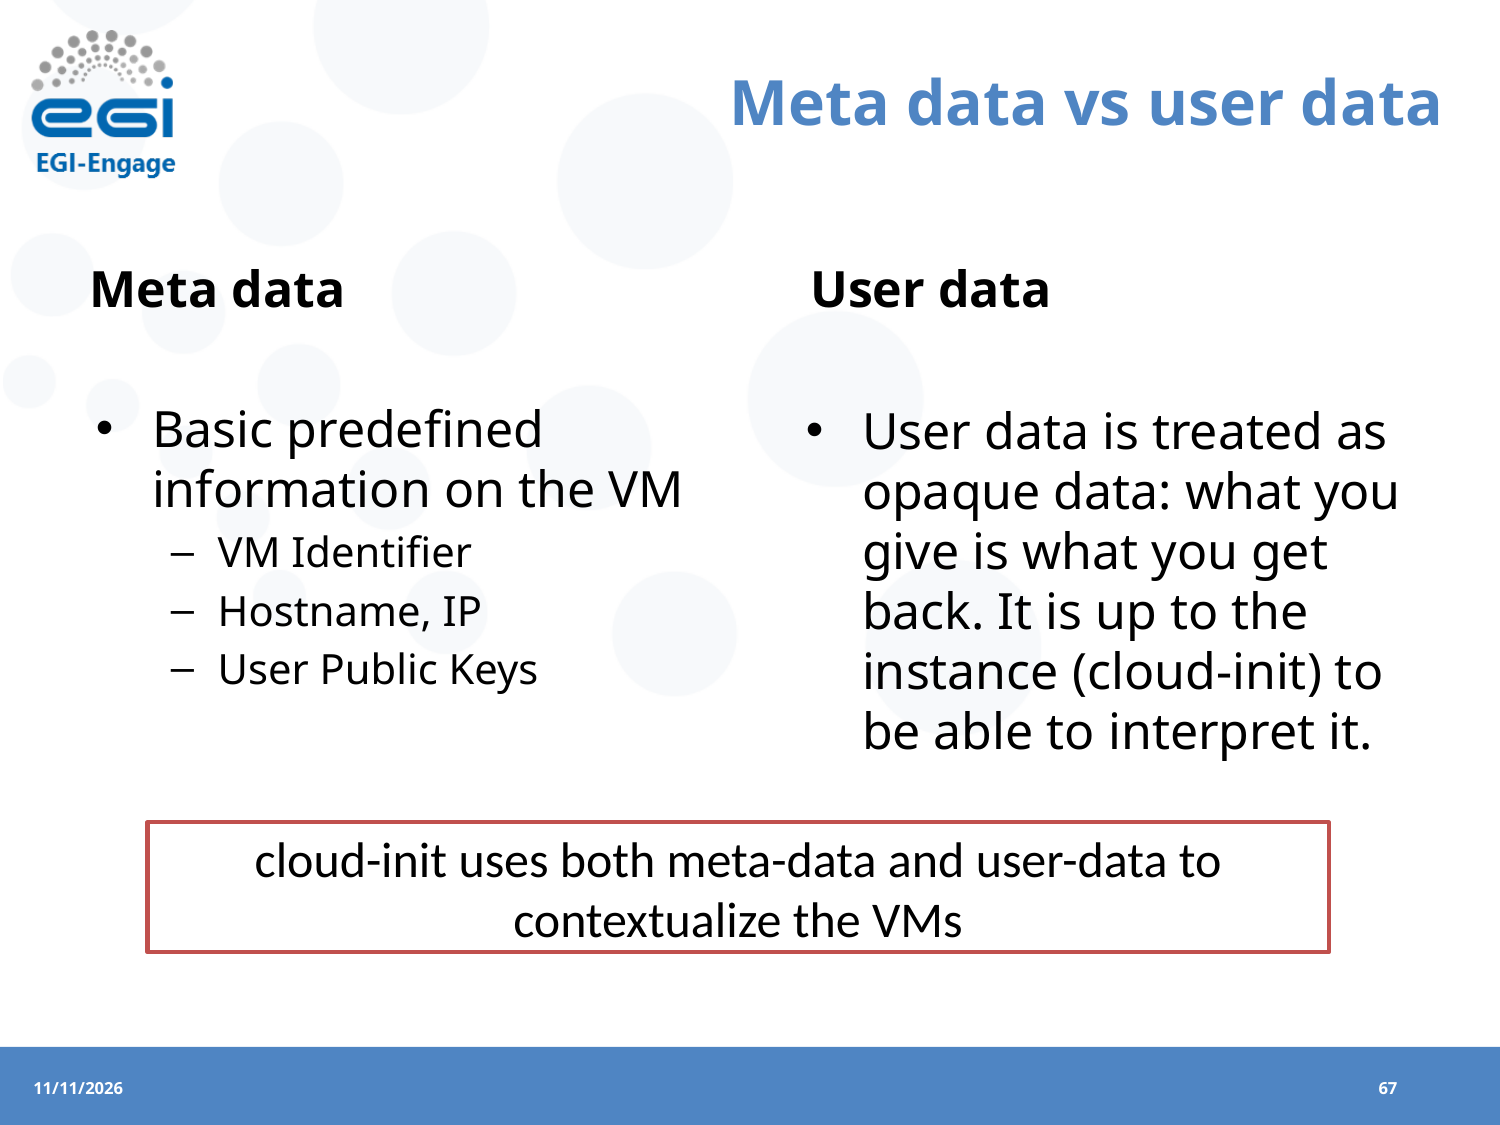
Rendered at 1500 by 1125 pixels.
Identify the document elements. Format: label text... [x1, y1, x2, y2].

list Meta data [75, 219, 738, 325]
list Basic predefined information on the VM VM Identifier Hostname, IP User Public Keys [81, 390, 744, 1010]
title Meta data vs user data [253, 30, 1459, 171]
text_box cloud-init uses both meta-data and user-data to contextualize the VMs [145, 820, 1331, 954]
list User data is treated as opaque data: what you give is what you get back. It is up to the instance (cloud-init) to be able to interpret it. [791, 392, 1455, 1012]
list User data [795, 219, 1459, 325]
picture [3, 0, 1076, 772]
